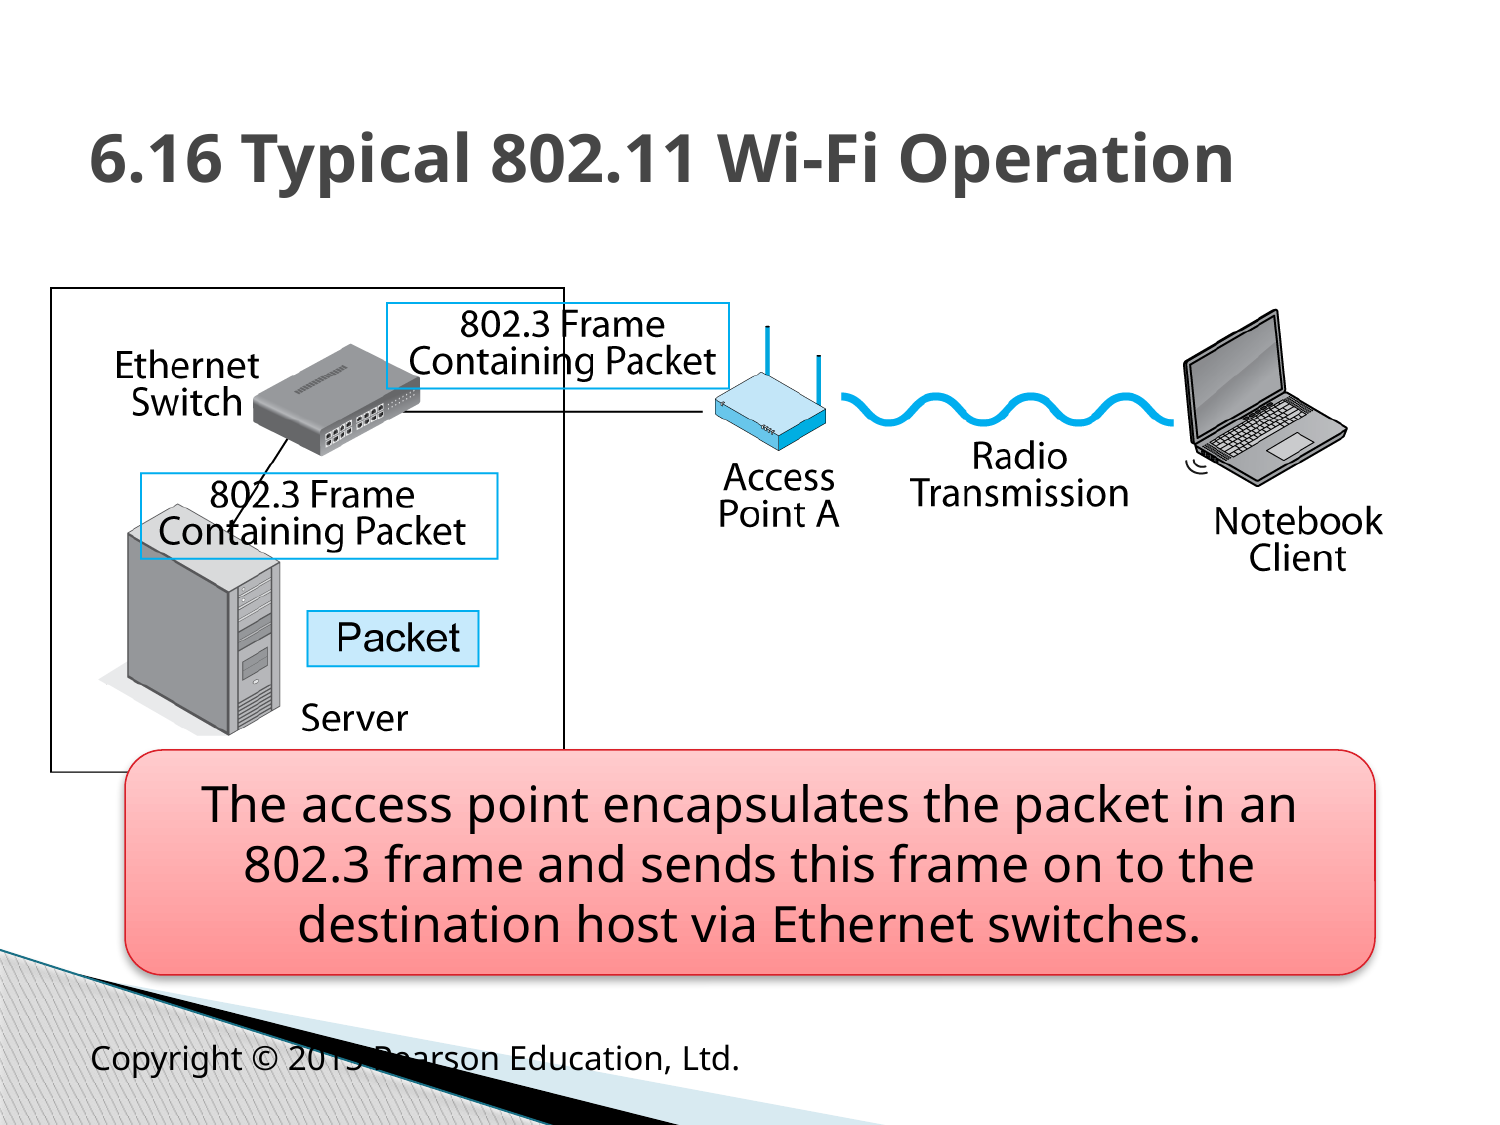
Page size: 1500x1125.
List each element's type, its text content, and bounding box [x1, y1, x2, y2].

title 6.16 Typical 802.11 Wi-Fi Operation [75, 62, 1425, 250]
text_box The access point encapsulates the packet in an 802.3 frame and sends this frame on to the destination host via Ethernet switches. [124, 784, 1376, 976]
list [49, 287, 1383, 773]
footer Copyright © 2015 Pearson Education, Ltd. [75, 1025, 800, 1085]
